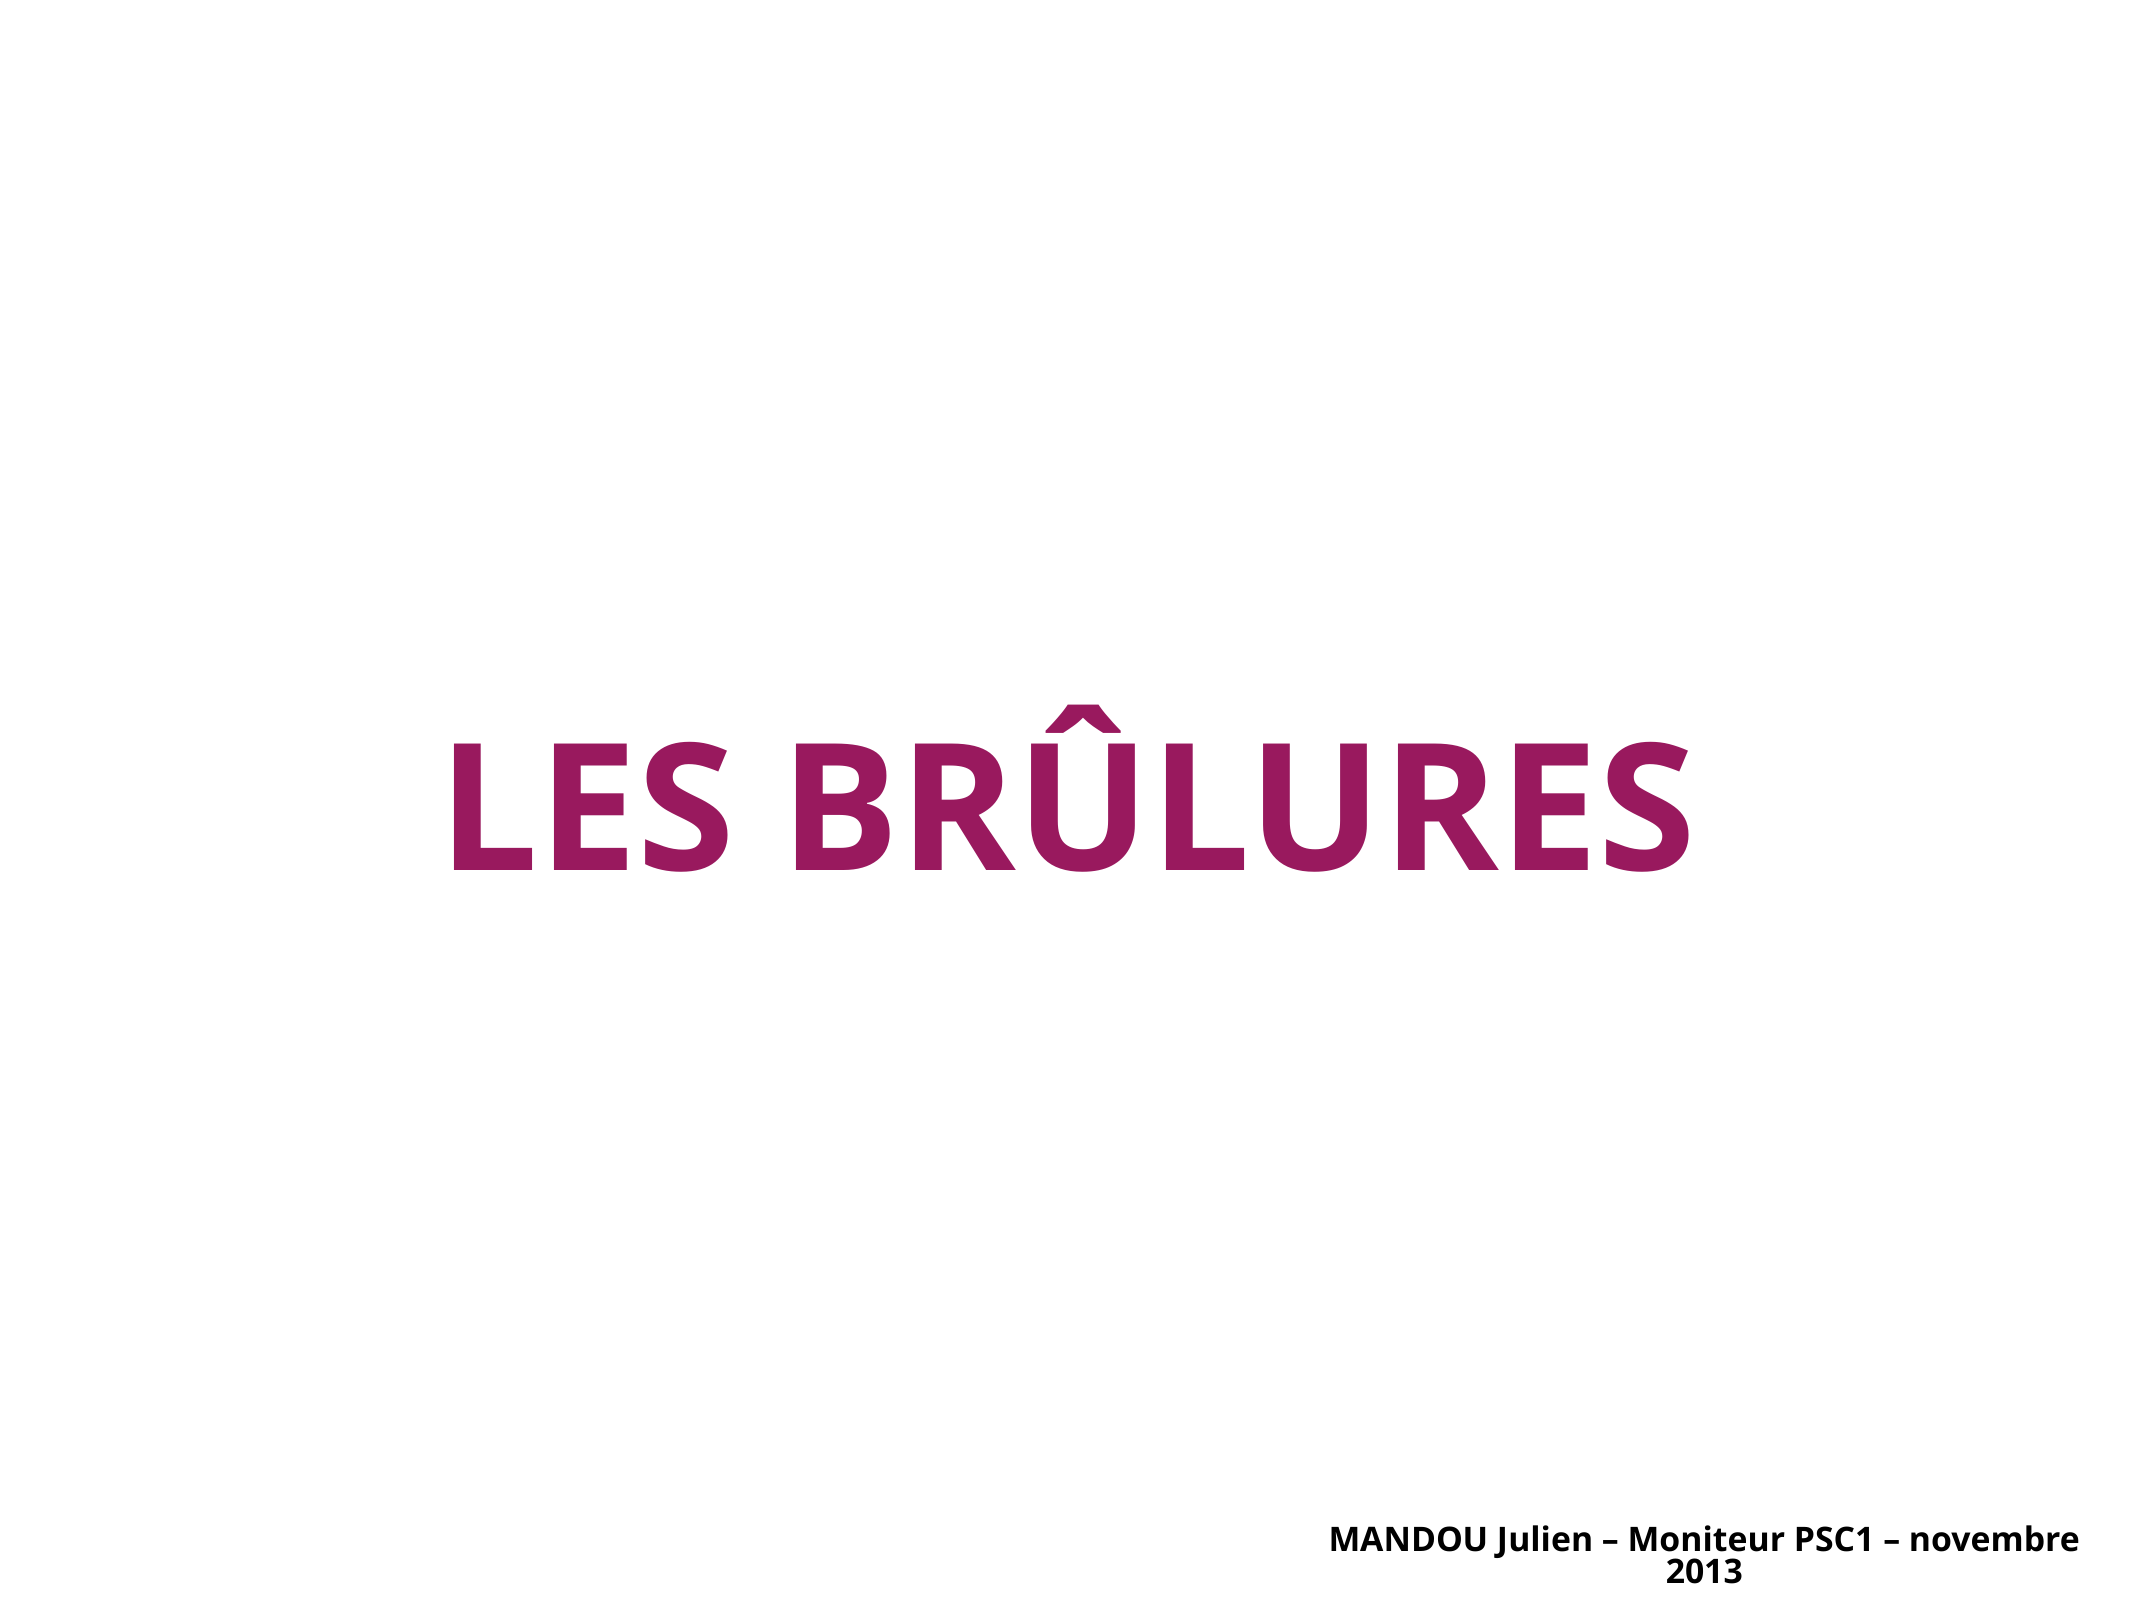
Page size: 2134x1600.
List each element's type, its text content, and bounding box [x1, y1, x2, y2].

text_box LES BRÛLURES [429, 685, 1704, 915]
text_box MANDOU Julien – Moniteur PSC1 – novembre 2013 [1282, 1515, 2127, 1600]
